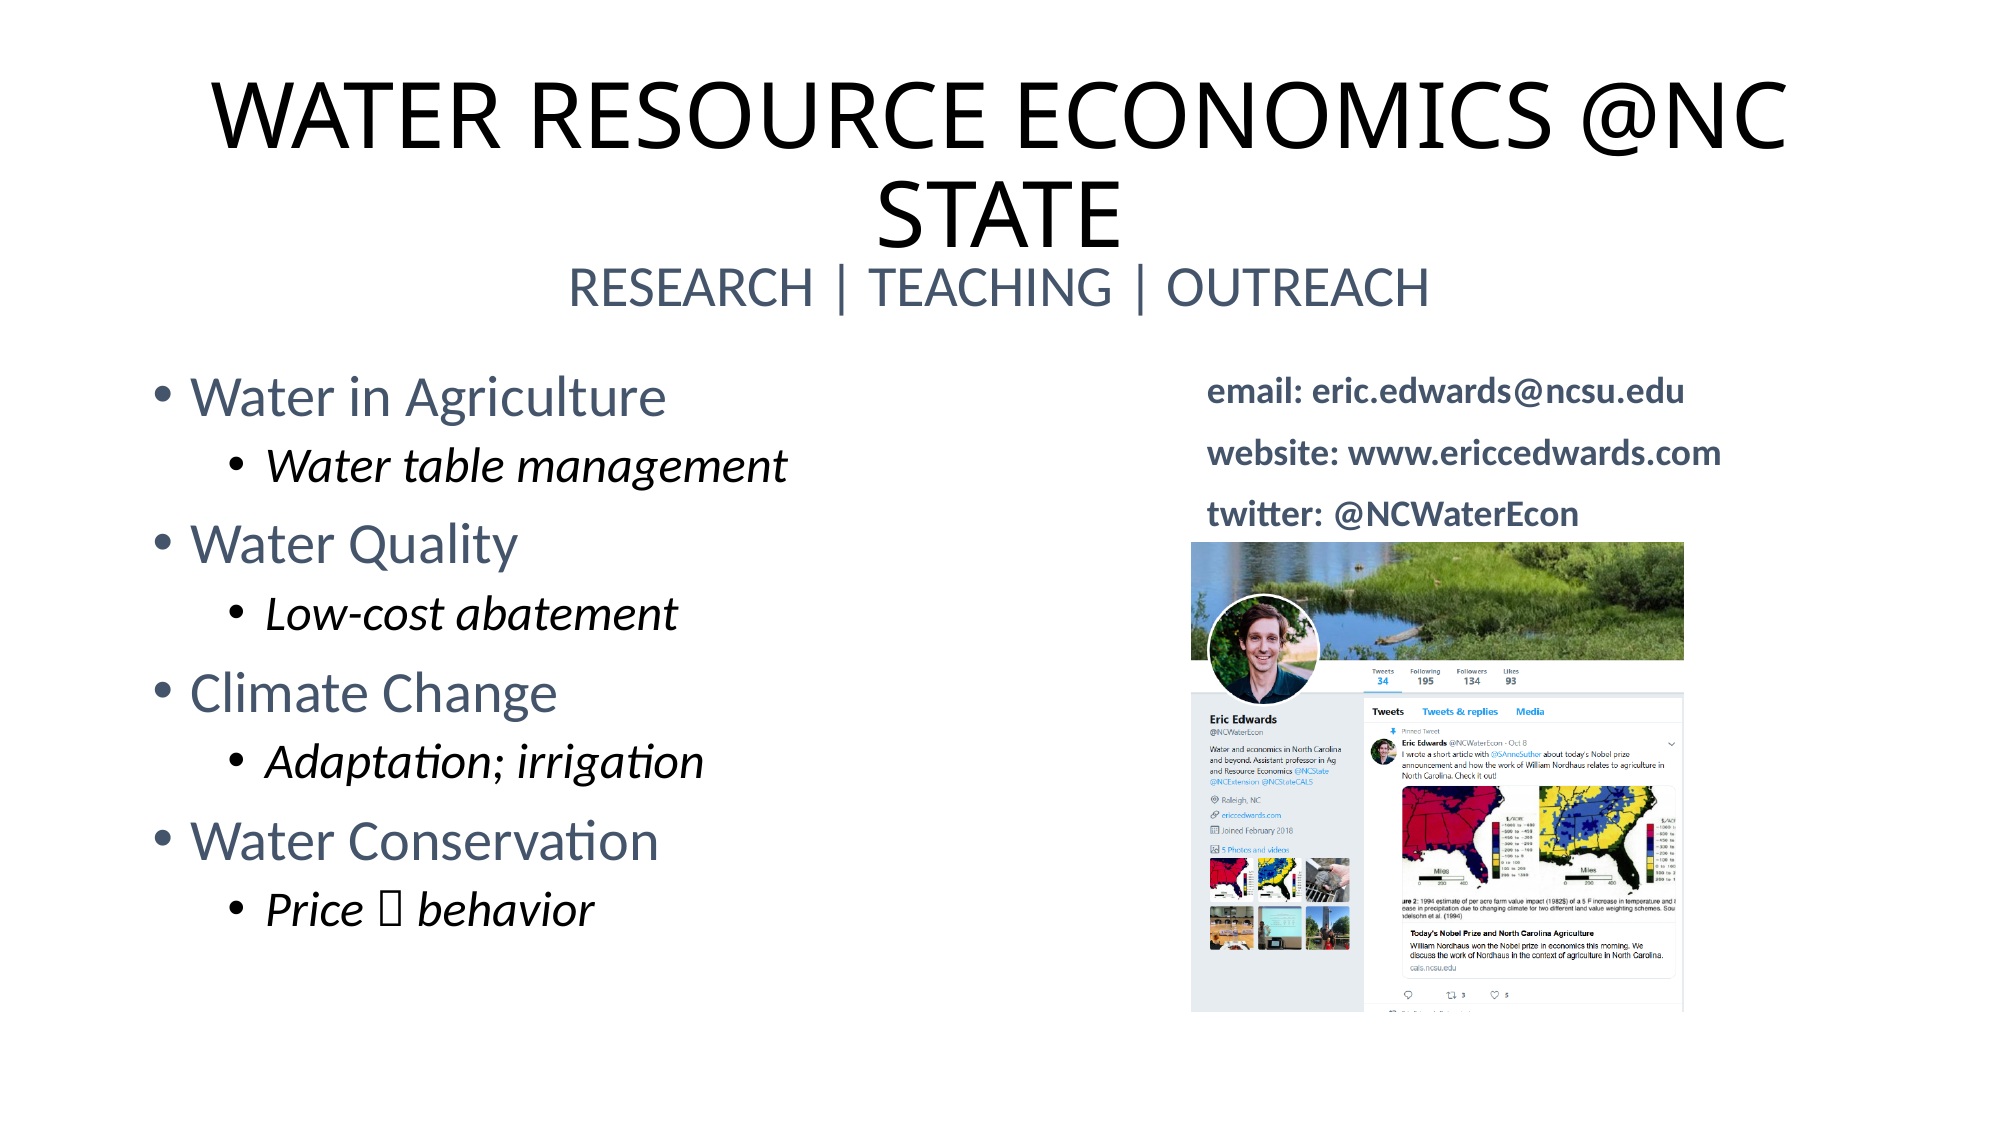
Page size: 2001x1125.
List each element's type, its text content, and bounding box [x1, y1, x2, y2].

title Water Resource Economics @NC State [137, 59, 1863, 278]
list Research | Teaching | Outreach [501, 228, 1500, 327]
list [1191, 542, 1684, 1012]
list Water in Agriculture Water table management Water Quality Low-cost abatement Climate Change Adaptation; irrigation Water Conservation Price  behavior [137, 358, 984, 1016]
list email: eric.edwards@ncsu.edu website: www.ericcedwards.com twitter: @NCWaterEcon [1191, 358, 1863, 543]
